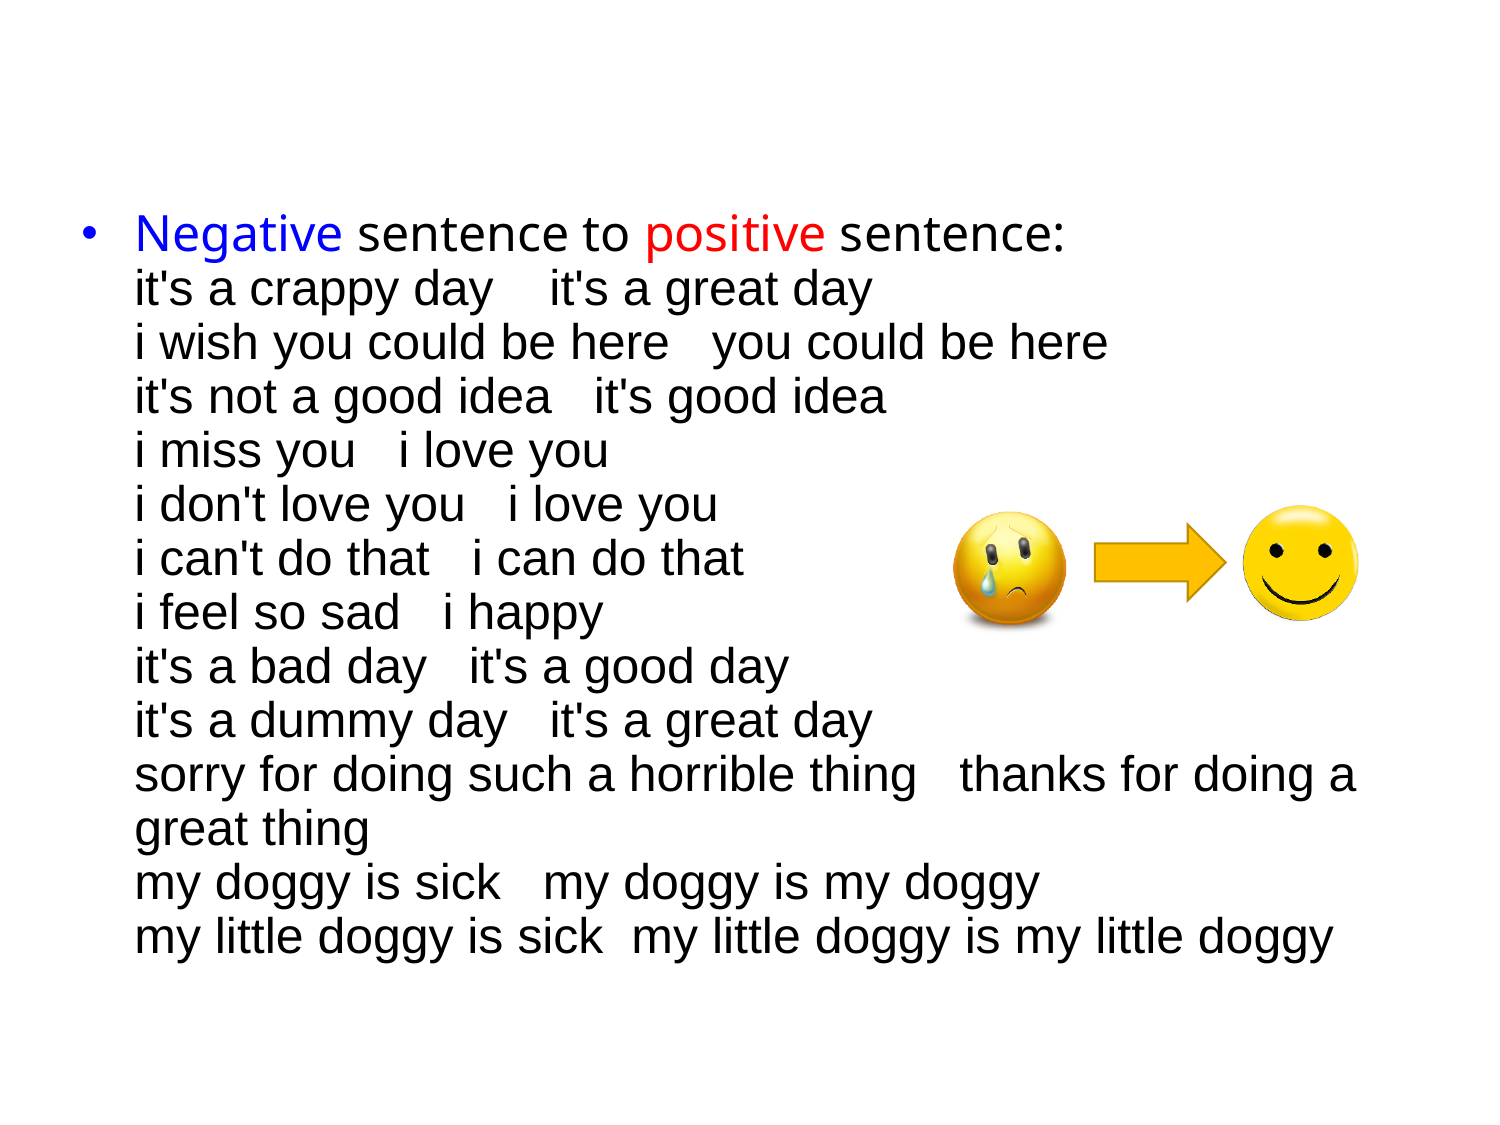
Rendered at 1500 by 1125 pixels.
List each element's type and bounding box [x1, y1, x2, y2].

picture [942, 500, 1077, 636]
text_box [1093, 521, 1225, 603]
picture [1225, 487, 1376, 638]
